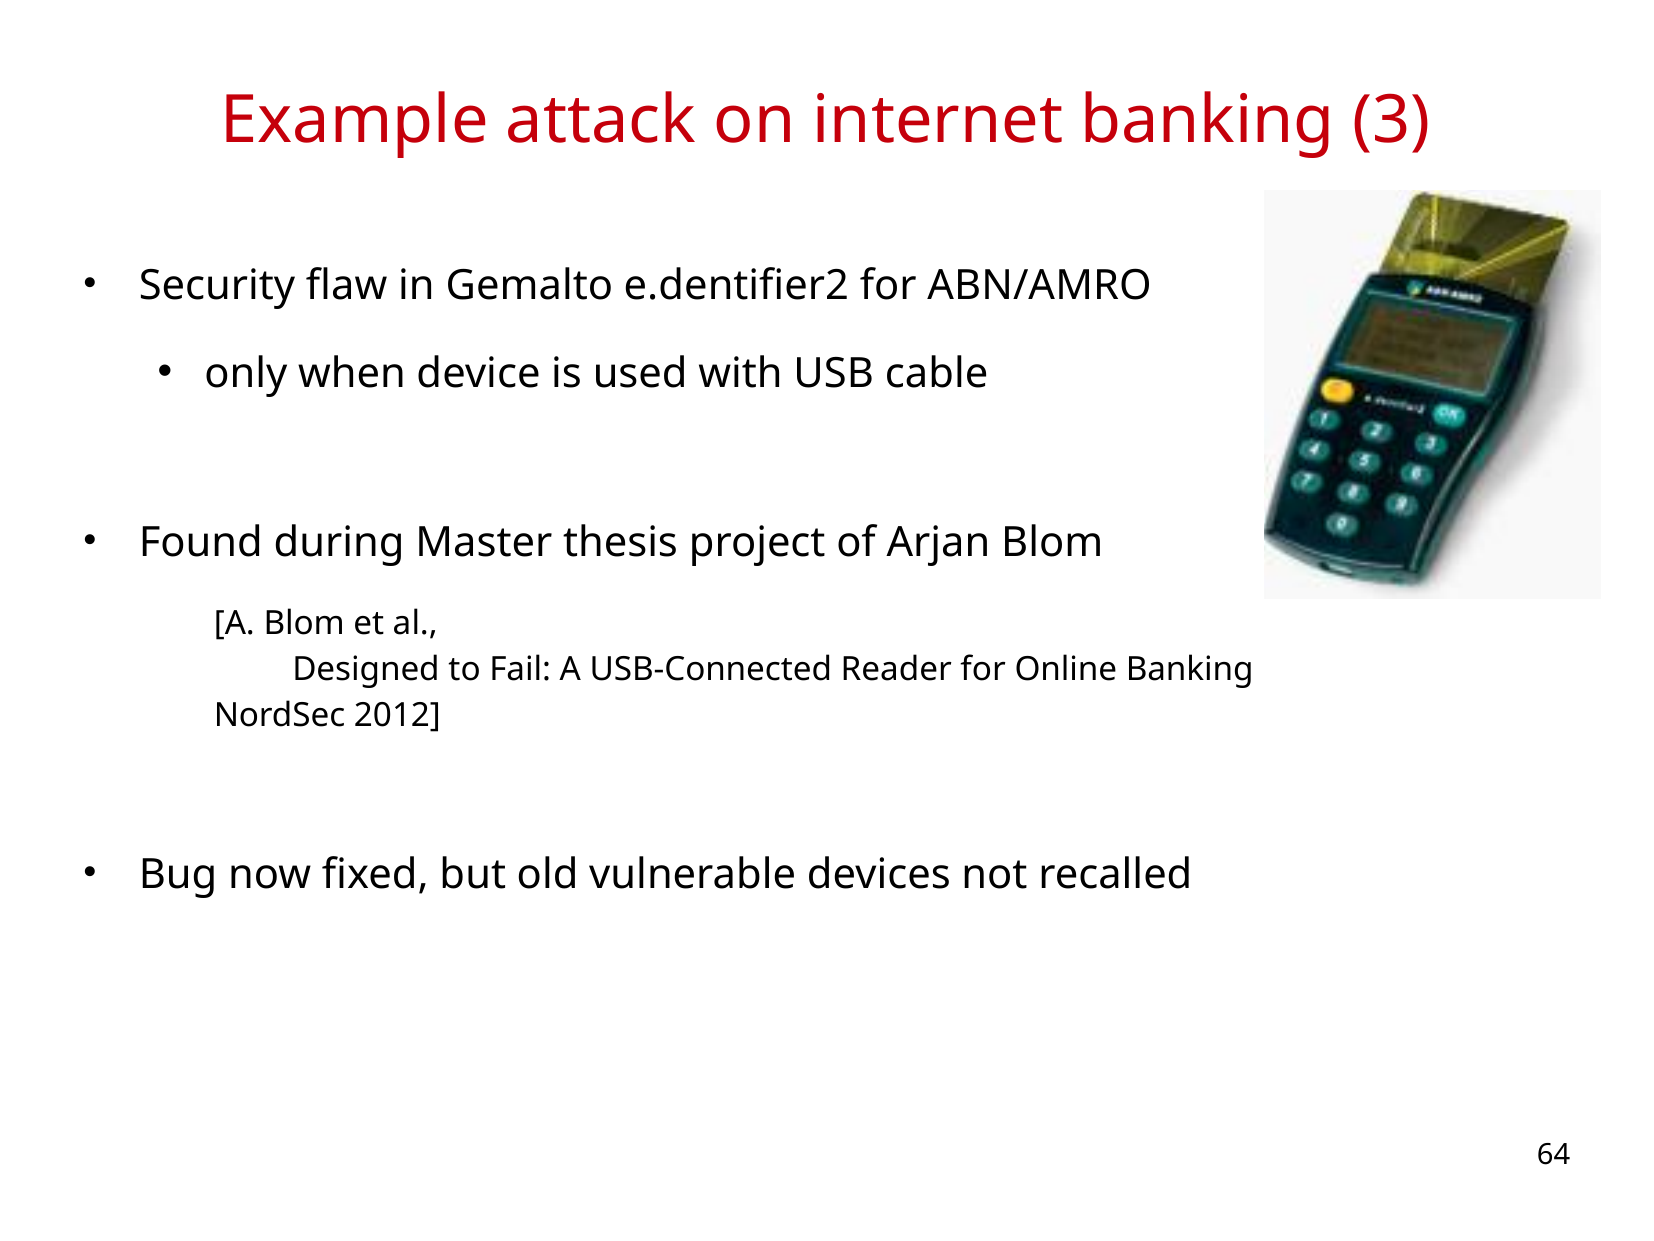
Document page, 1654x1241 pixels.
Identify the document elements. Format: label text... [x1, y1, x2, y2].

slide_number 64 [1185, 1129, 1571, 1215]
picture [1263, 190, 1602, 600]
list Security flaw in Gemalto e.dentifier2 for ABN/AMRO only when device is used with USB cable Found during Master thesis project of Arjan Blom [A. Blom et al., Designed to Fail: A USB-Connected Reader for Online Banking NordSec 2012] Bug now fixed, but old vulnerable devices not recalled [82, 170, 1570, 1109]
title Example attack on internet banking (3) [82, 49, 1570, 170]
